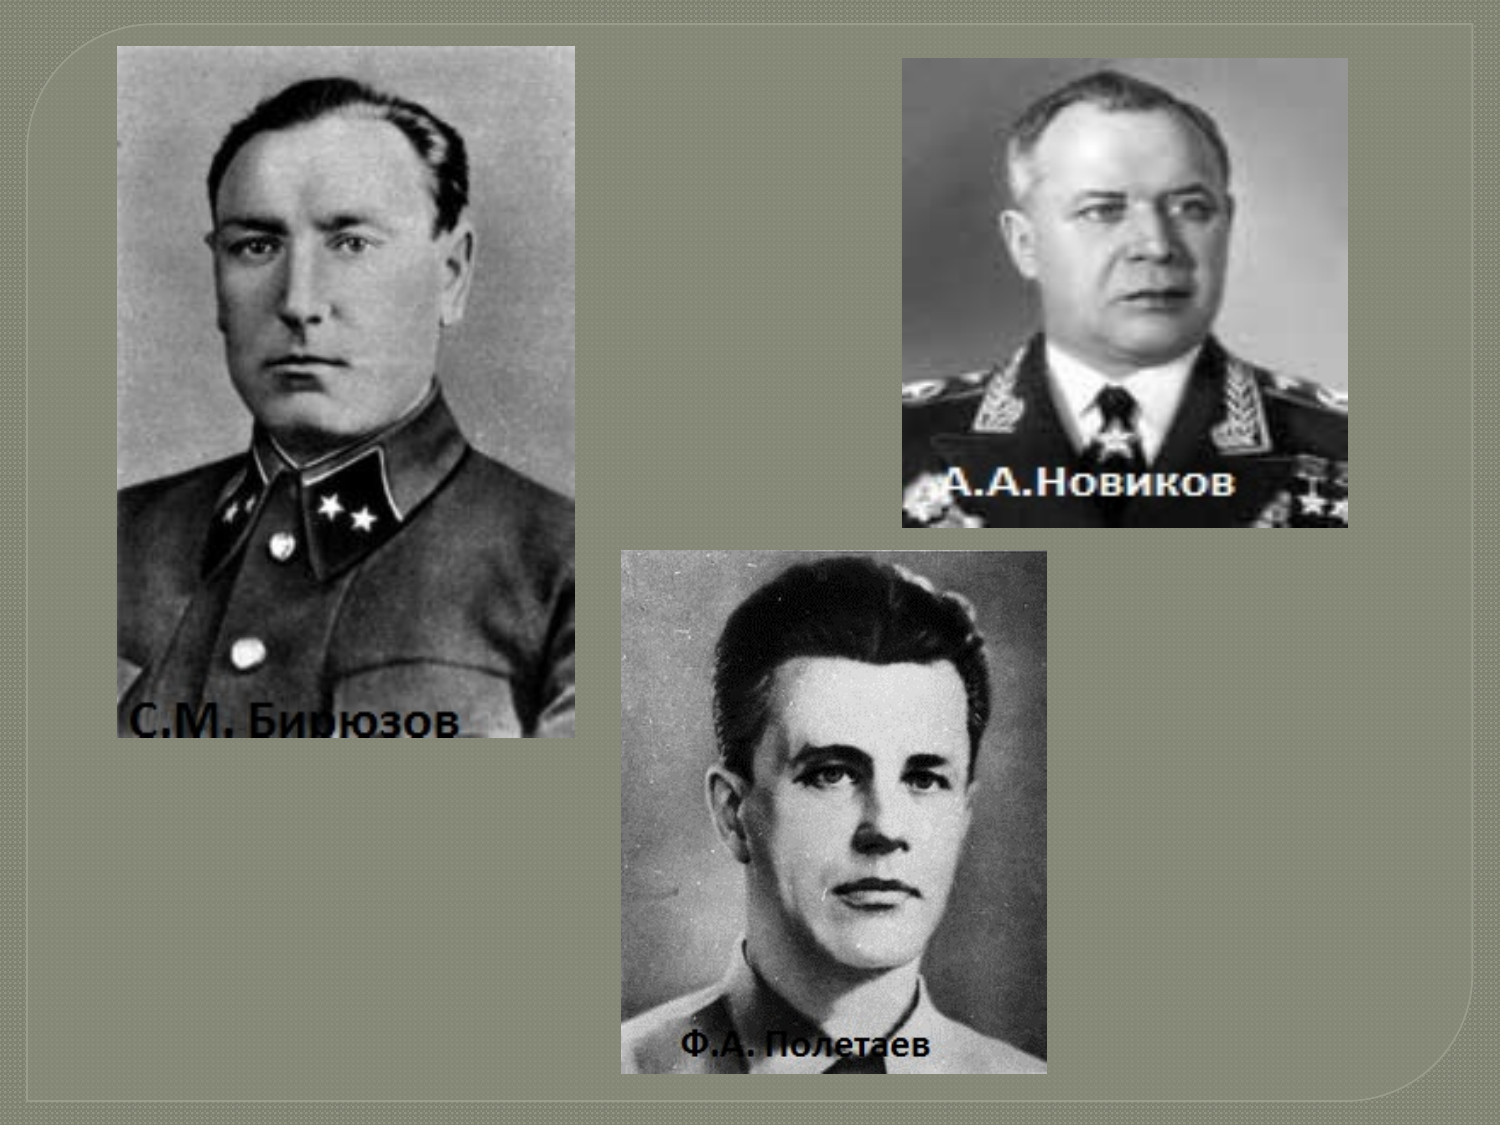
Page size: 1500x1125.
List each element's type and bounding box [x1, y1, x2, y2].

picture [620, 550, 1048, 1074]
picture [902, 58, 1348, 528]
picture [116, 46, 575, 738]
